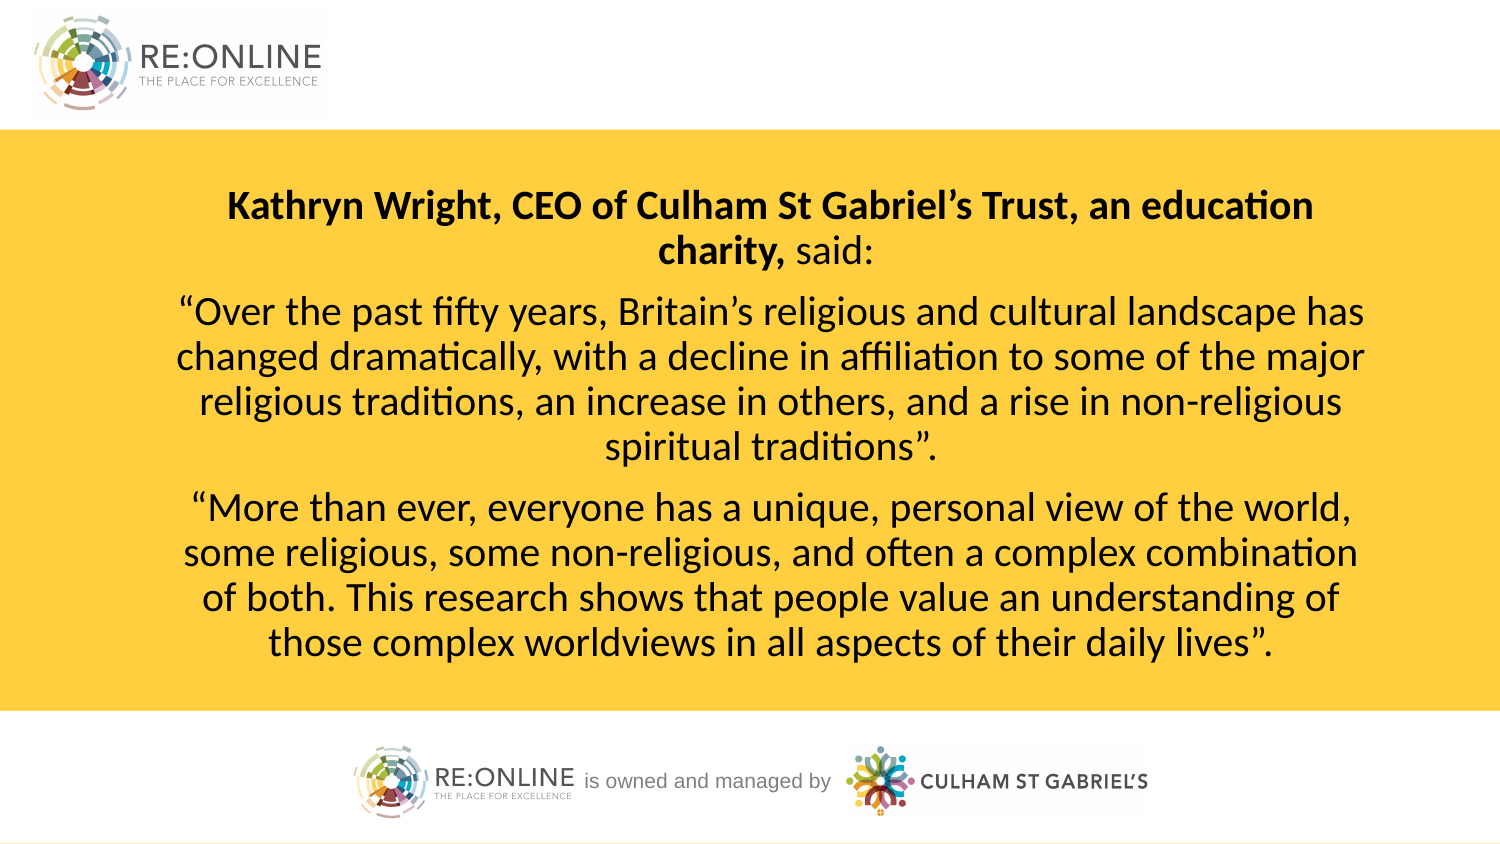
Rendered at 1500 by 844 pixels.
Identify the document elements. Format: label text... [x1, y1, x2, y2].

picture [846, 744, 1148, 818]
picture [352, 737, 577, 828]
list Kathryn Wright, CEO of Culham St Gabriel’s Trust, an education charity, said: “Over the past fifty years, Britain’s religious and cultural landscape has changed dramatically, with a decline in affiliation to some of the major religious traditions, an increase in others, and a rise in non-religious spiritual traditions”. “More than ever, everyone has a unique, personal view of the world, some religious, some non-religious, and often a complex combination of both. This research shows that people value an understanding of those complex worldviews in all aspects of their daily lives”. [159, 176, 1383, 365]
picture [32, 4, 325, 123]
